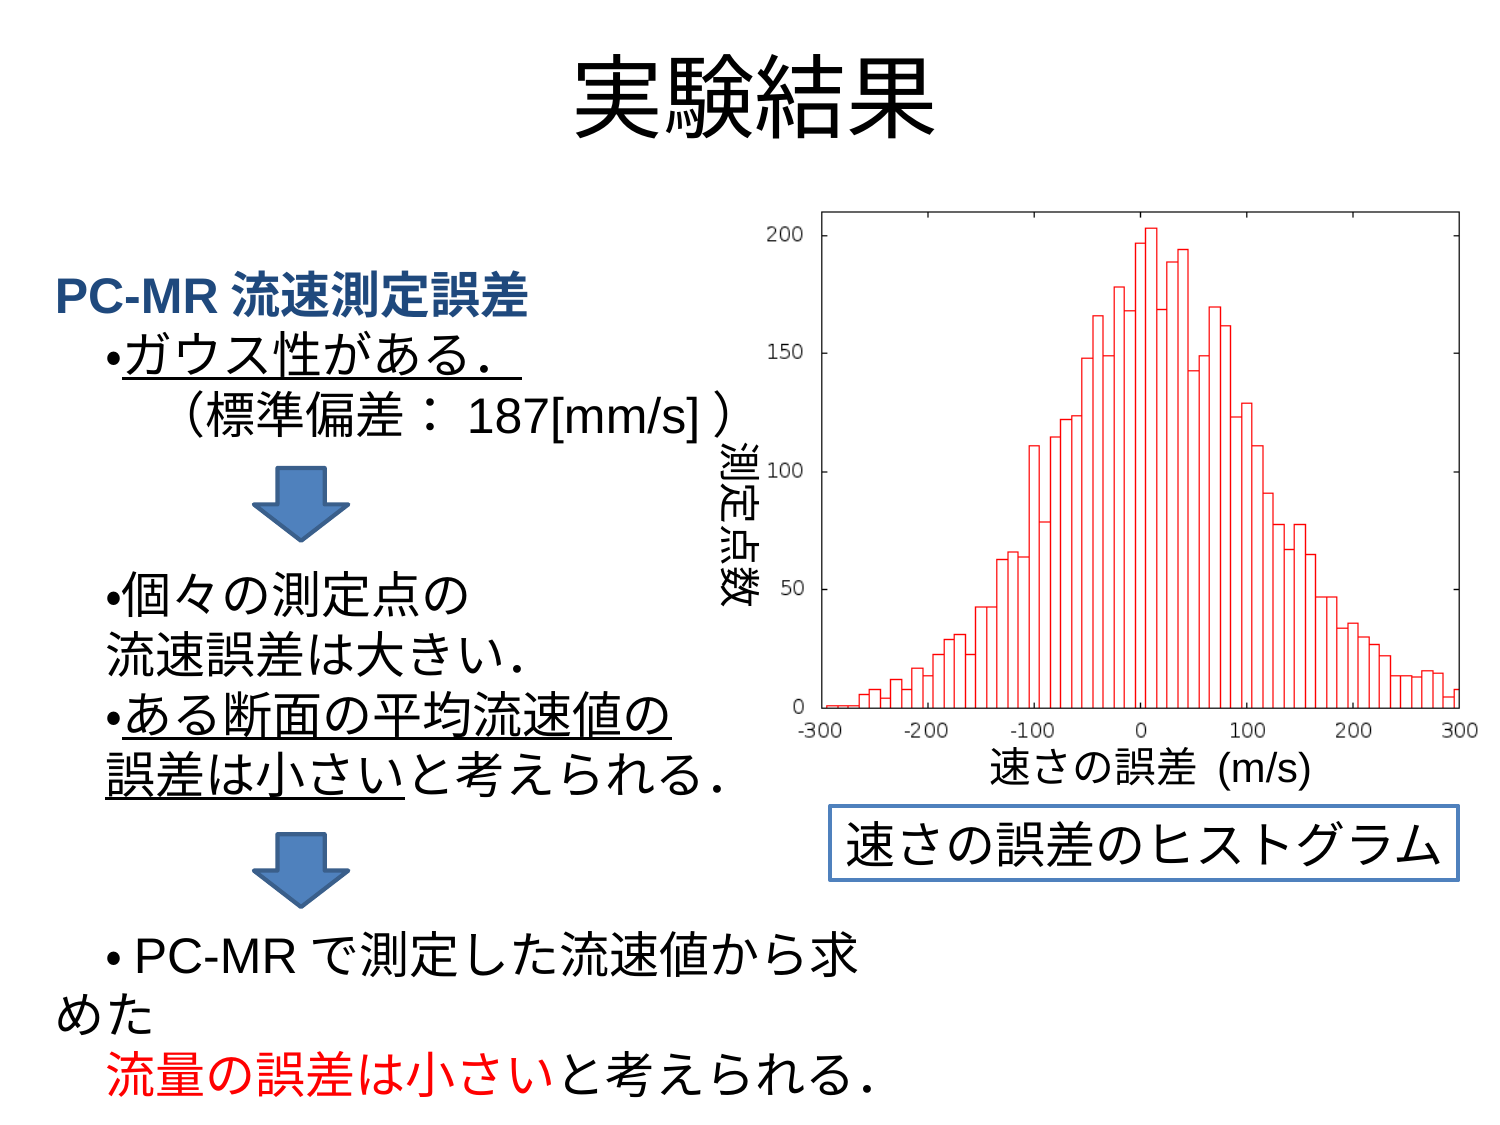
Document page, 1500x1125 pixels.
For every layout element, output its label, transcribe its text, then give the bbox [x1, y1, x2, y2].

text_box [251, 465, 351, 543]
text_box PC-MR流速測定誤差 ・ガウス性がある． （標準偏差：187[mm/s]） ・個々の測定点の 流速誤差は大きい． ・ある断面の平均流速値の 誤差は小さいと考えられる． ・PC-MRで測定した流速値から求めた 流量の誤差は小さいと考えられる． [40, 255, 904, 1111]
text_box 速さの誤差 (m/s) [974, 760, 1341, 798]
title 実験結果 [79, 1, 1430, 189]
text_box [251, 832, 351, 909]
text_box 測定点数 [692, 426, 748, 610]
picture [753, 184, 1495, 752]
text_box 速さの誤差のヒストグラム [904, 804, 1460, 882]
